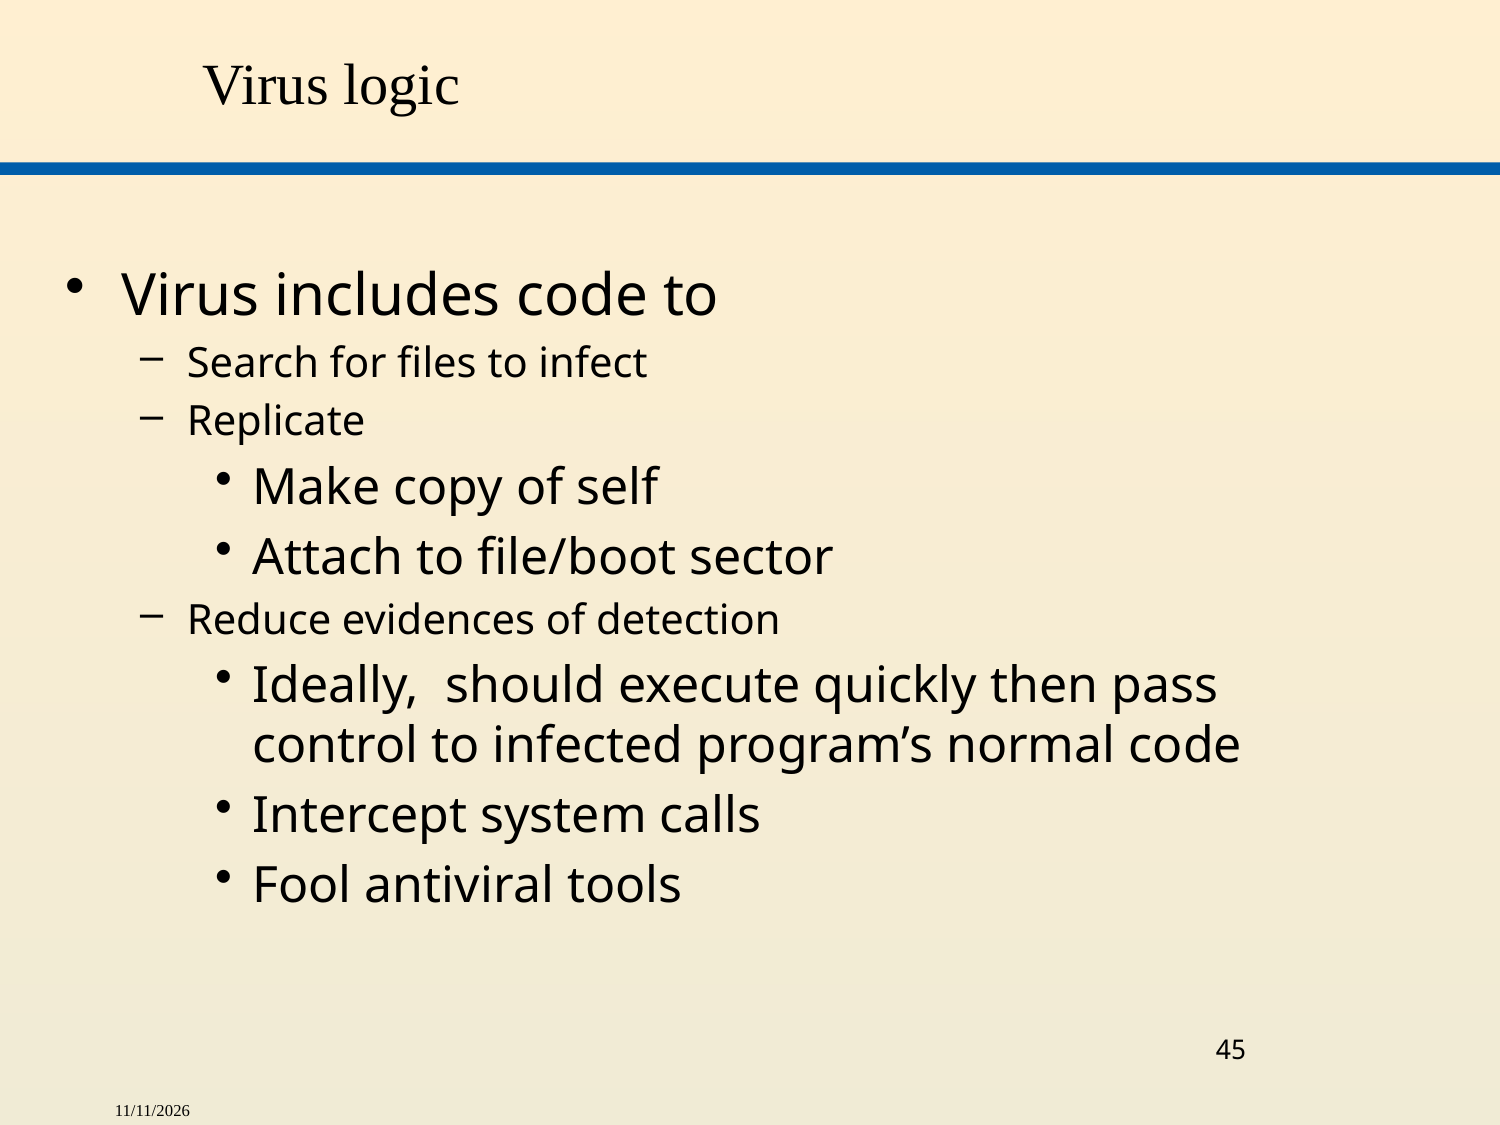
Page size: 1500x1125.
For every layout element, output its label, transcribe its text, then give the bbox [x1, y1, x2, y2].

title Virus logic [187, 12, 1388, 151]
slide_number 45 [1074, 1024, 1388, 1101]
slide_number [99, 1092, 401, 1118]
list Virus includes code to Search for files to infect Replicate Make copy of self Attach to file/boot sector Reduce evidences of detection Ideally, should execute quickly then pass control to infected program’s normal code Intercept system calls Fool antiviral tools [49, 249, 1401, 993]
